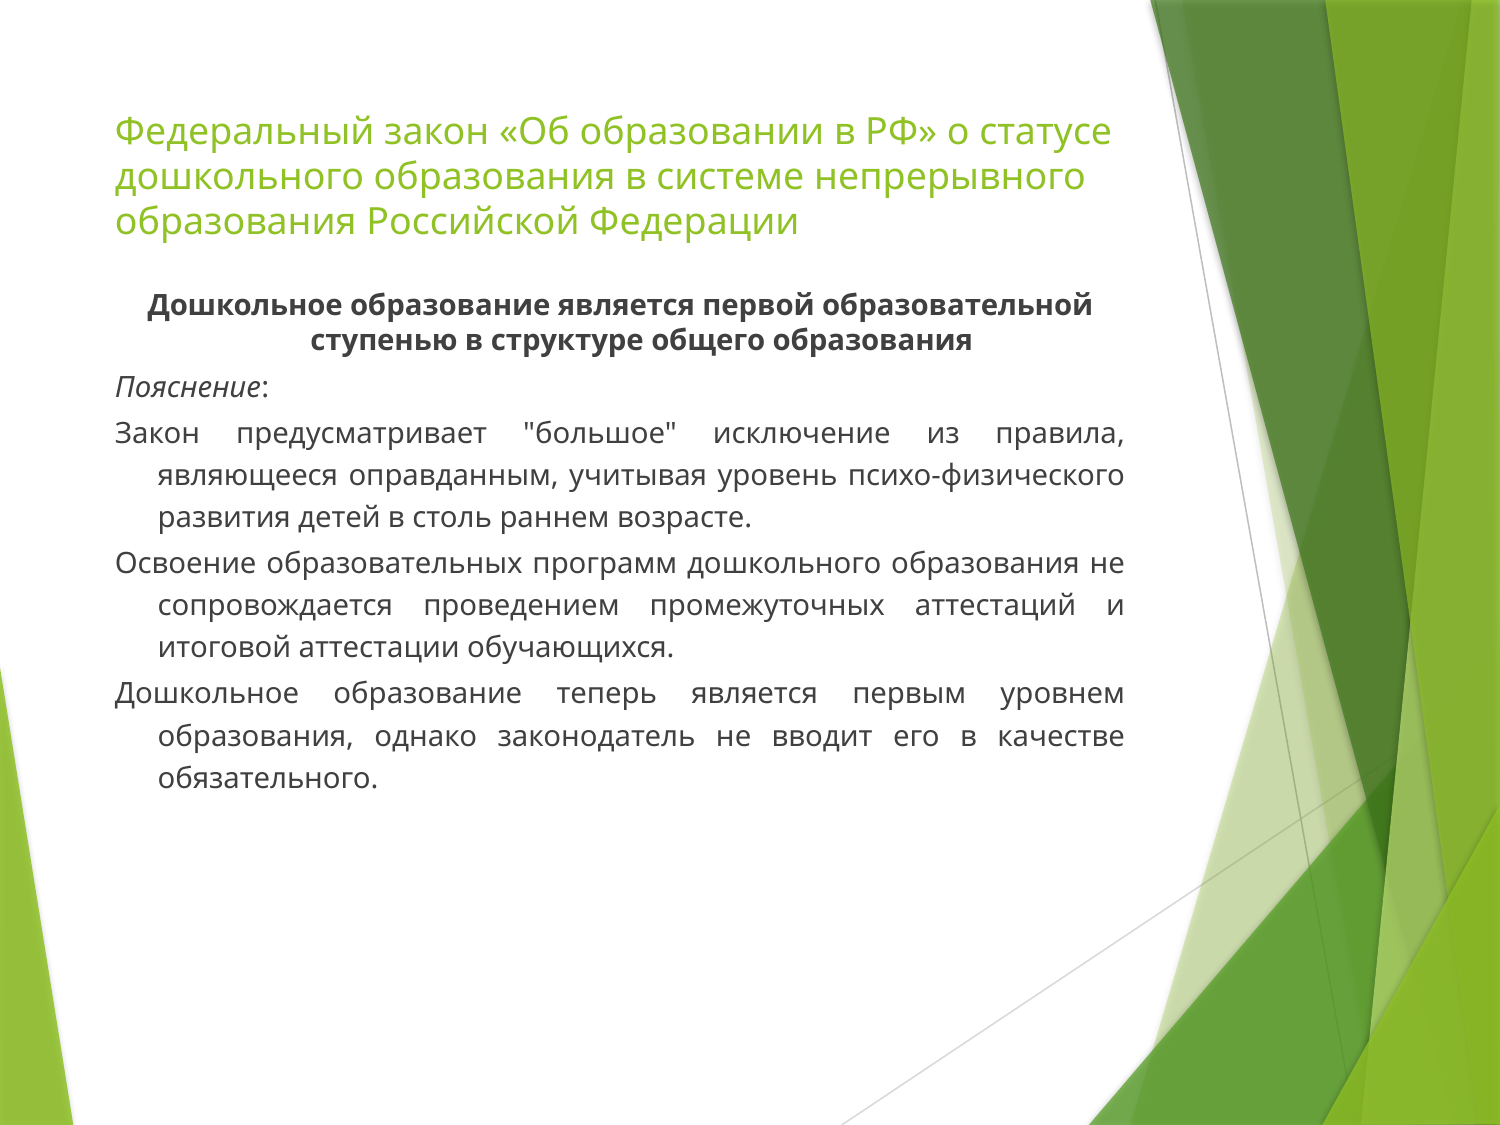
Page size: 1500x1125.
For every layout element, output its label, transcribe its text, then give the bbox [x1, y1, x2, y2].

title Федеральный закон «Об образовании в РФ» о статусе дошкольного образования в системе непрерывного образования Российской Федерации [99, 99, 1142, 278]
list Дошкольное образование является первой образовательной ступенью в структуре общего образования Пояснение: Закон предусматривает "большое" исключение из правила, являющееся оправданным, учитывая уровень психо-физического развития детей в столь раннем возрасте. Освоение образовательных программ дошкольного образования не сопровождается проведением промежуточных аттестаций и итоговой аттестации обучающихся. Дошкольное образование теперь является первым уровнем образования, однако законодатель не вводит его в качестве обязательного. [99, 278, 1142, 835]
